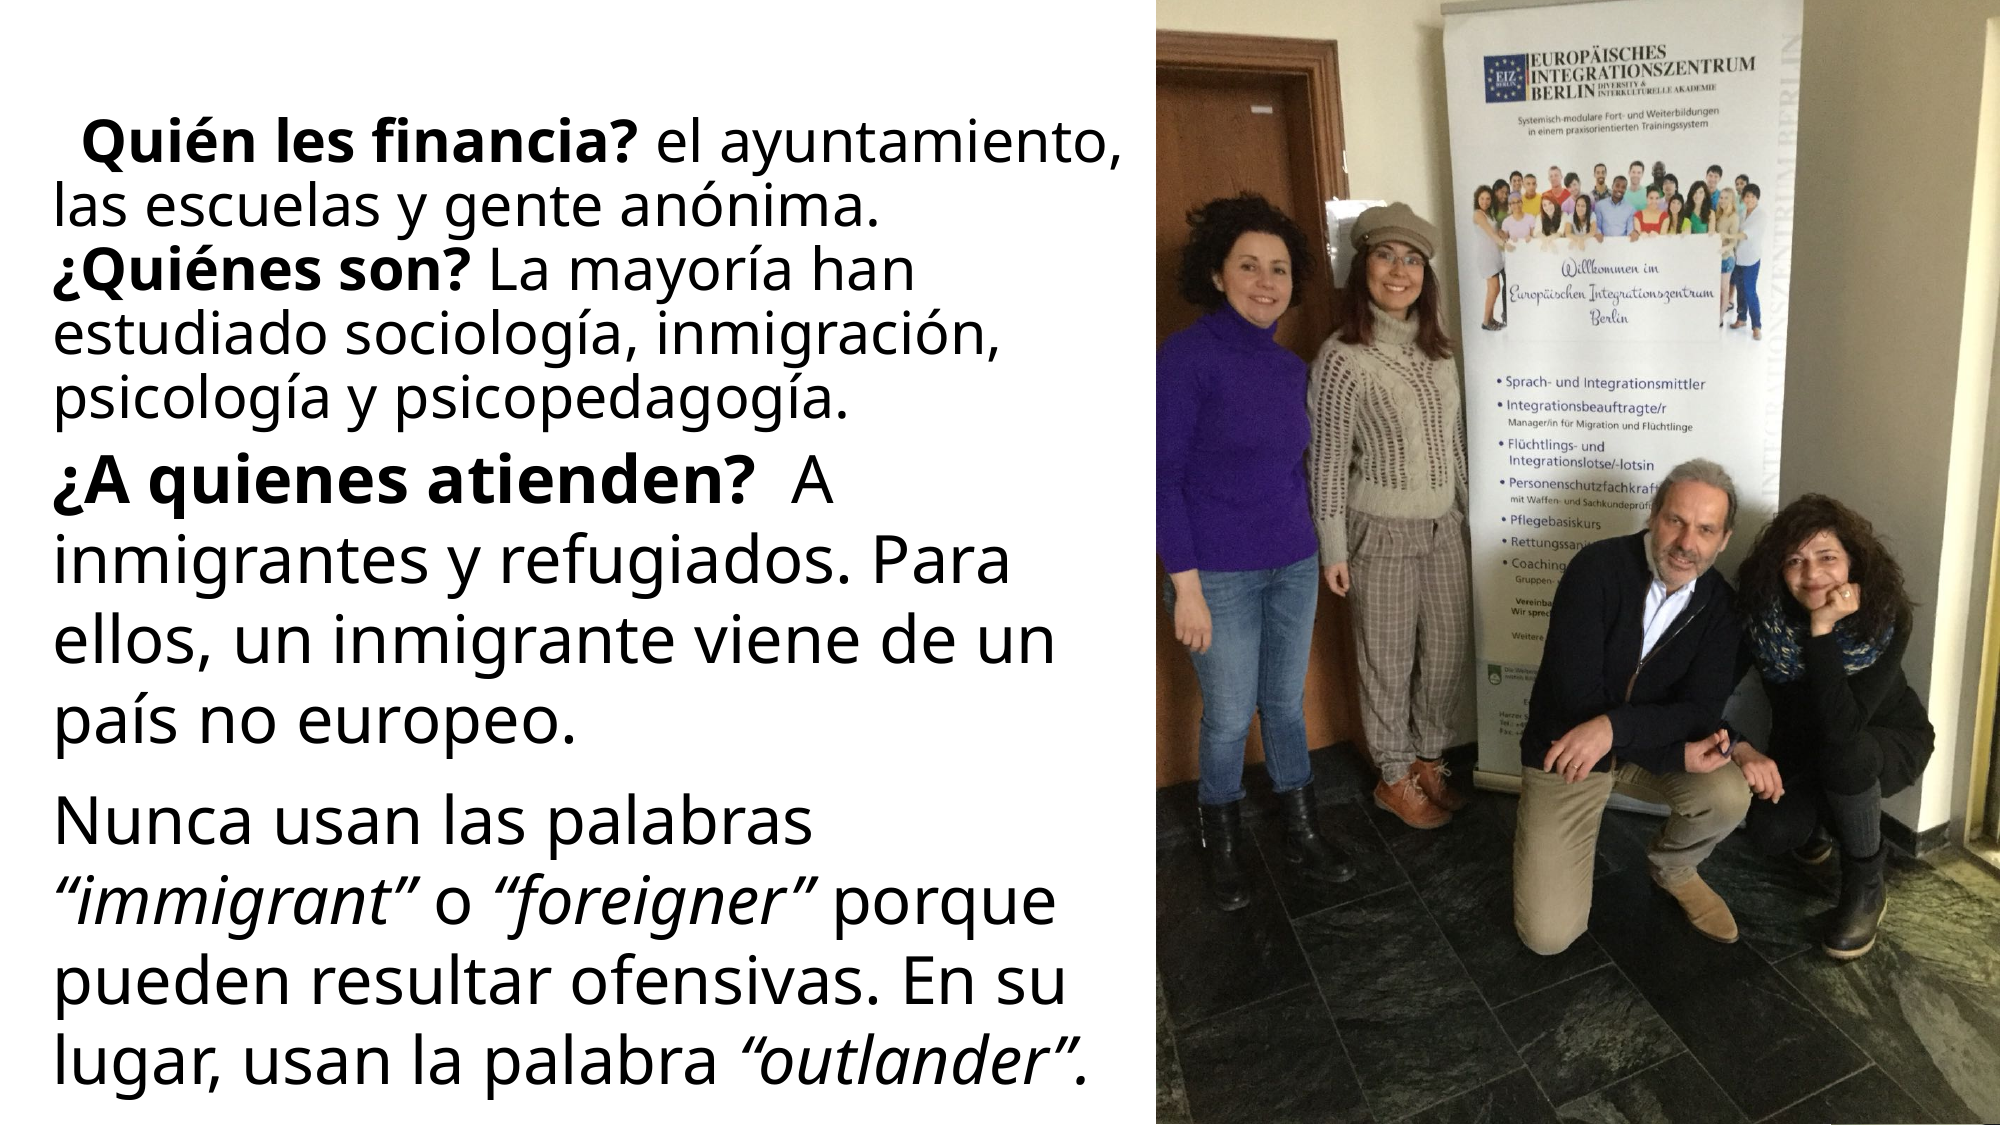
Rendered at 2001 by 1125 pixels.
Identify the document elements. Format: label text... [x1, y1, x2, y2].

subtitle ¿A quienes atienden? A inmigrantes y refugiados. Para ellos, un inmigrante viene de un país no europeo. Nunca usan las palabras “immigrant” o “foreigner” porque pueden resultar ofensivas. En su lugar, usan la palabra “outlander”. [37, 429, 1128, 971]
title ¿Quién les financia? el ayuntamiento, las escuelas y gente anónima. ¿Quiénes son? La mayoría han estudiado sociología, inmigración, psicología y psicopedagogía. [37, 96, 1156, 502]
picture [1156, 0, 2000, 1125]
